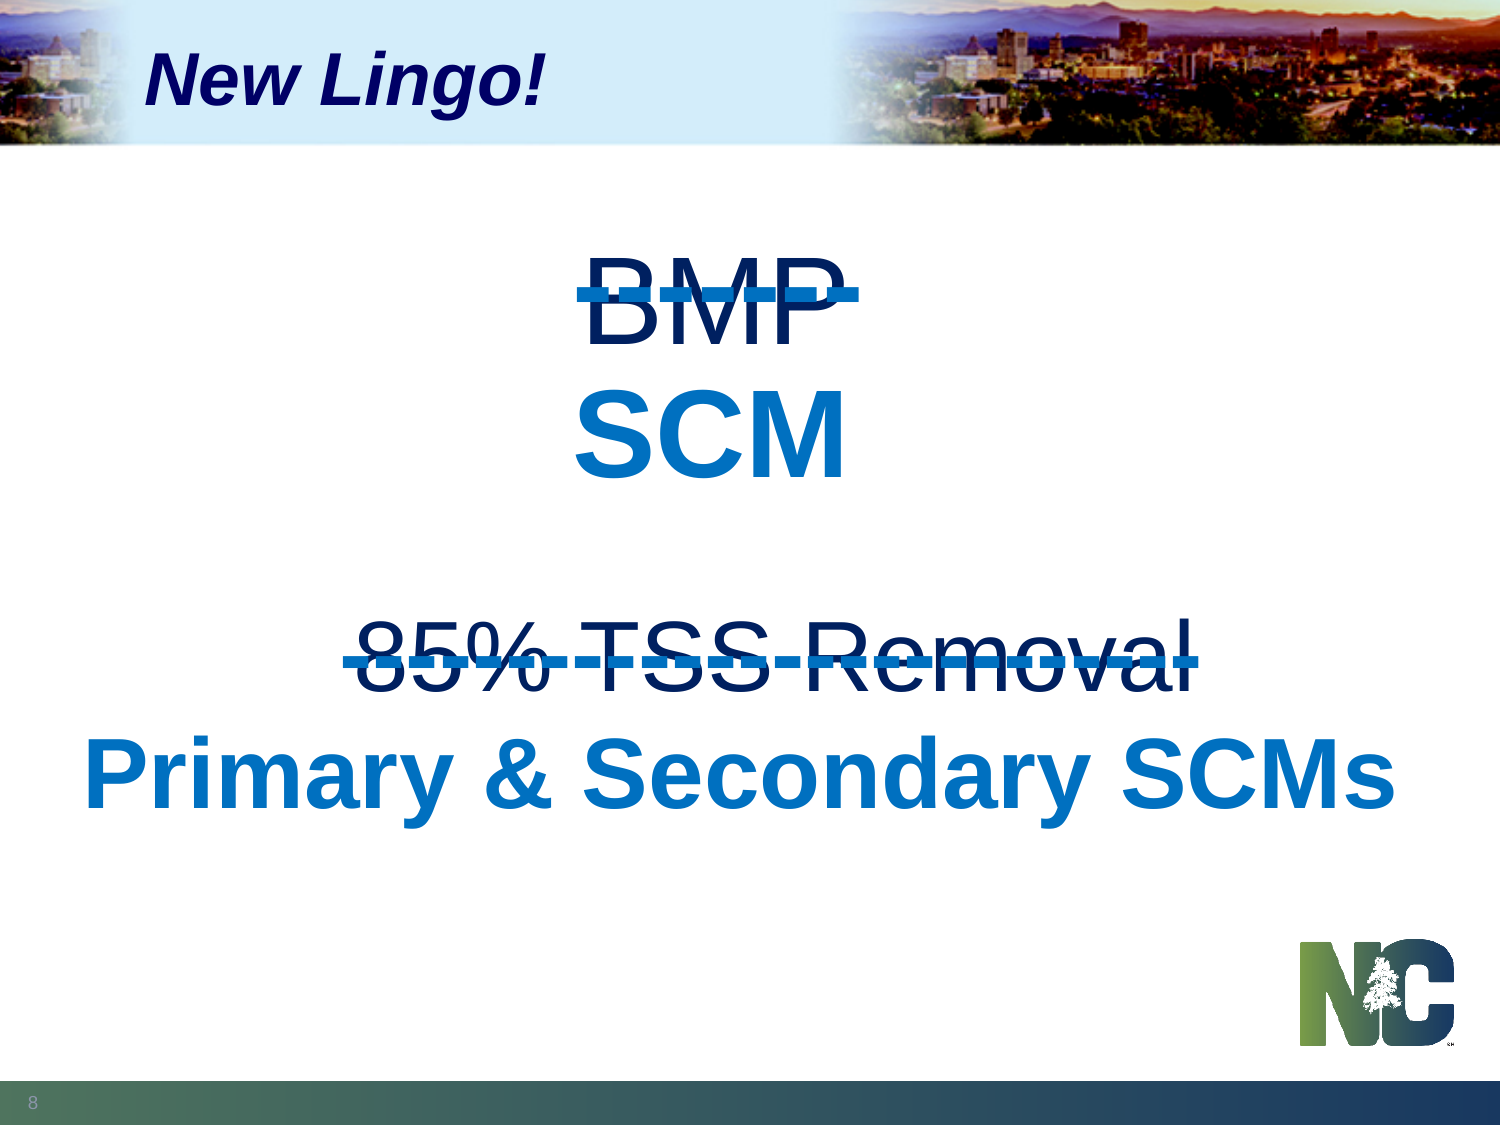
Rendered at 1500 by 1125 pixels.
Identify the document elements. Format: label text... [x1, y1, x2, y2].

picture [1300, 939, 1454, 1046]
text_box ------- SCM [557, 194, 915, 510]
slide_number 8 [12, 1091, 351, 1114]
title New Lingo! [129, 35, 840, 127]
text_box -------------------------- Primary & Secondary SCMs [67, 580, 1420, 836]
picture [0, 0, 1500, 165]
